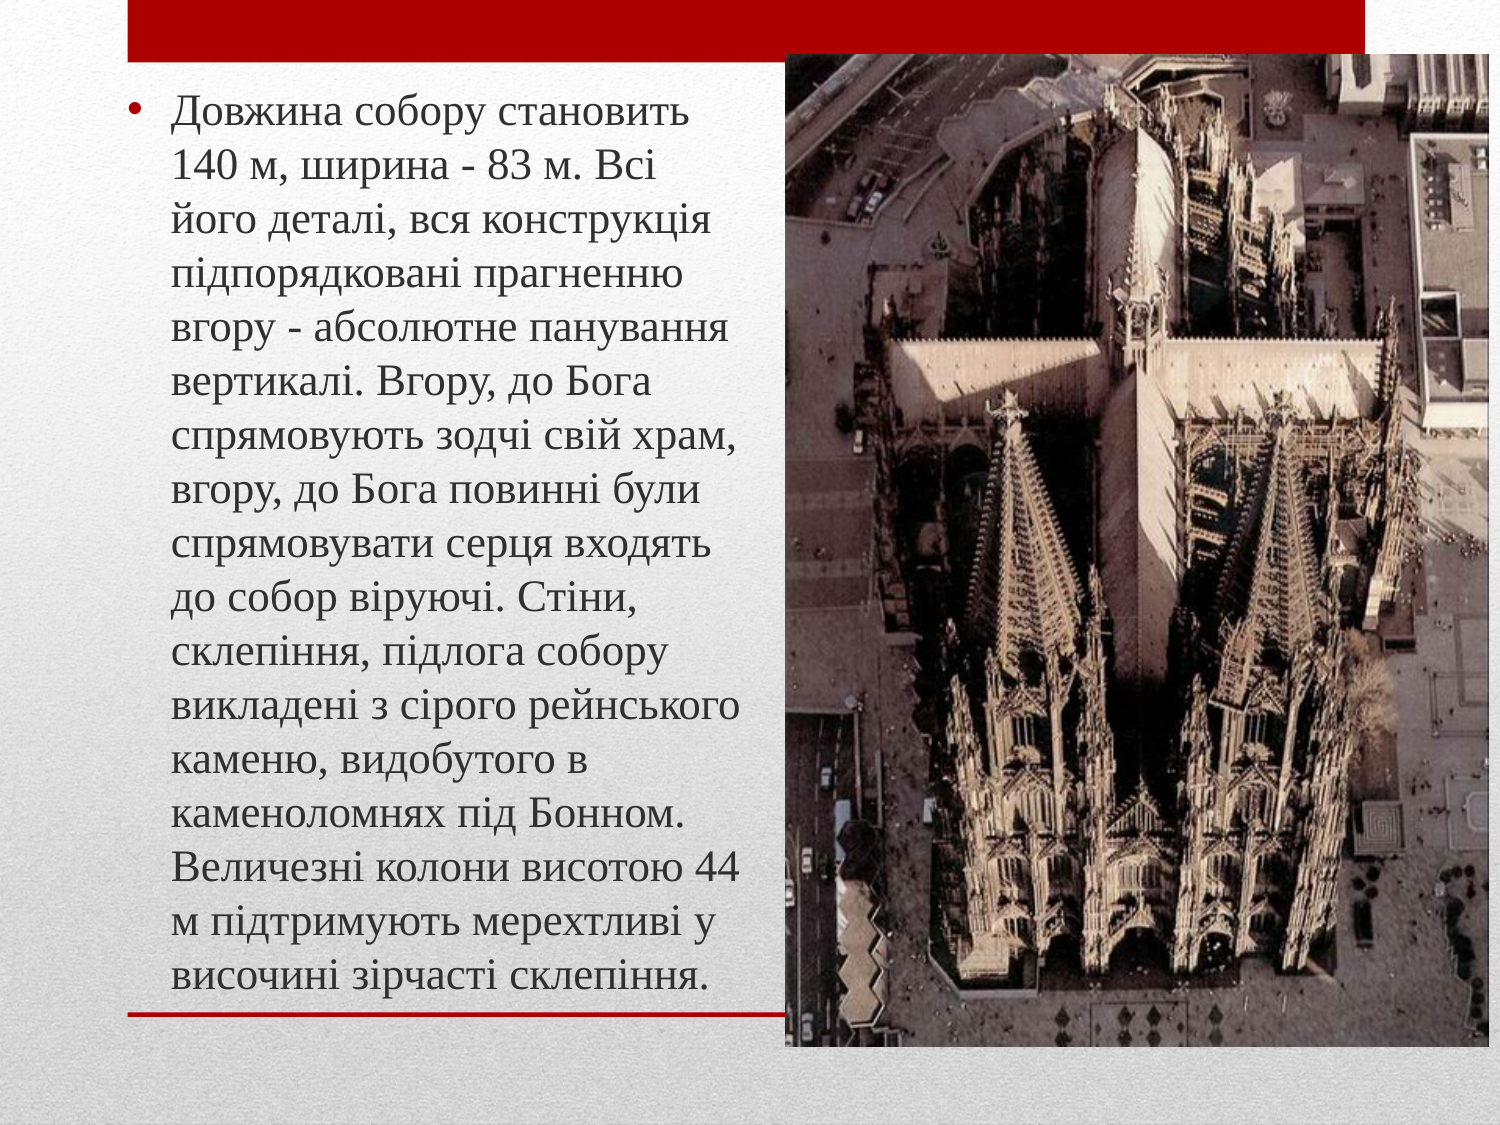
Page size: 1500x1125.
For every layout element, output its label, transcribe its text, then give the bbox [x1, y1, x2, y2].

picture [784, 53, 1490, 1048]
list Довжина собору становить 140 м, ширина - 83 м. Всі його деталі, вся конструкція підпорядковані прагненню вгору - абсолютне панування вертикалі. Вгору, до Бога спрямовують зодчі свій храм, вгору, до Бога повинні були спрямовувати серця входять до собор віруючі. Стіни, склепіння, підлога собору викладені з сірого рейнського каменю, видобутого в каменоломнях під Бонном. Величезні колони висотою 44 м підтримують мерехтливі у височині зірчасті склепіння. [112, 54, 762, 1025]
